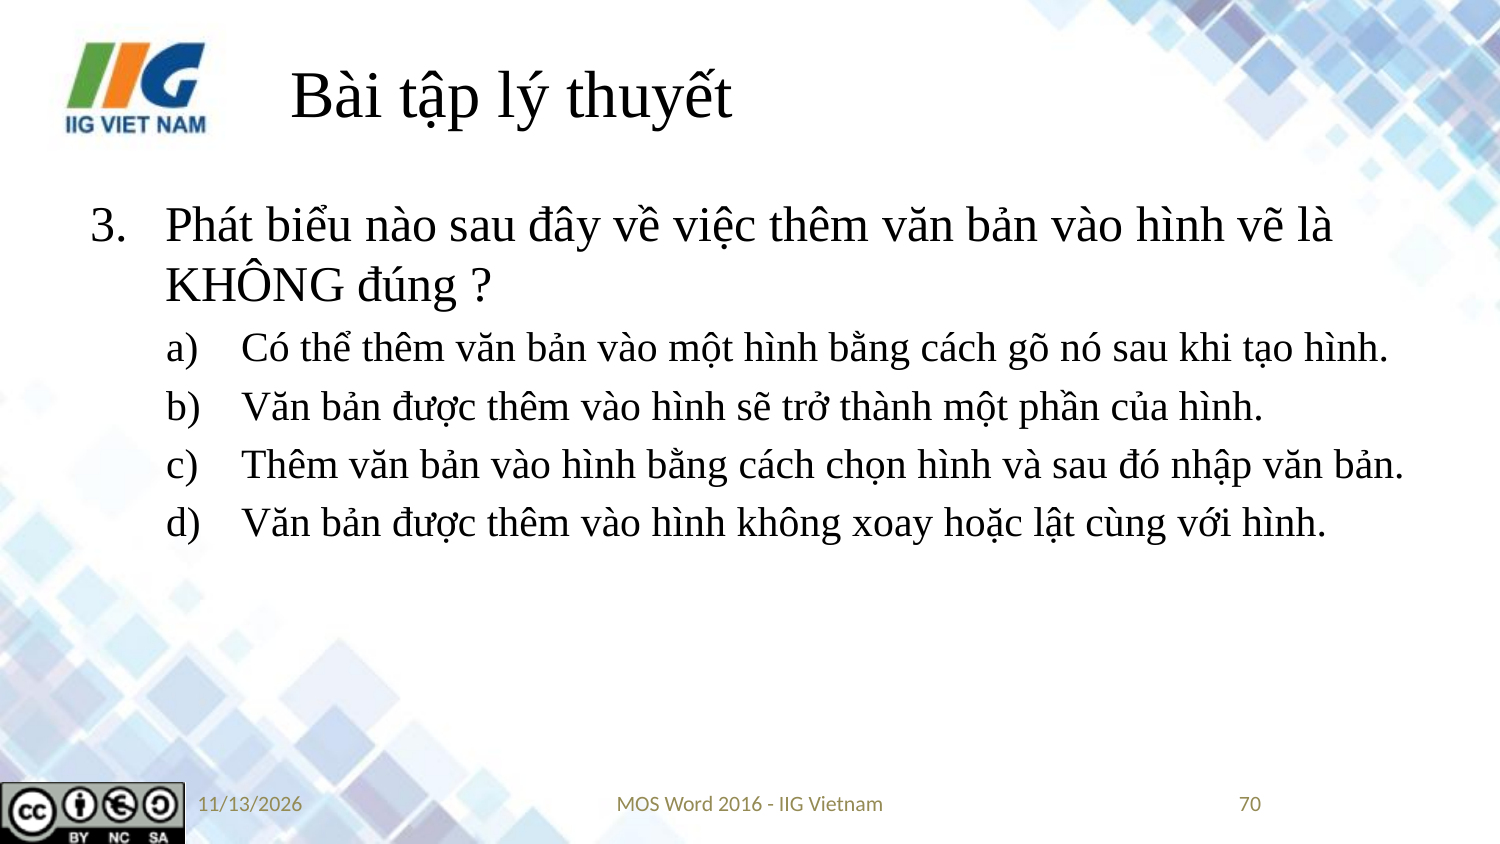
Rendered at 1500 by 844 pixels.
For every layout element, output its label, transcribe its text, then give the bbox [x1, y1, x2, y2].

slide_number 70 [1074, 782, 1425, 828]
footer MOS Word 2016 - IIG Vietnam [512, 782, 988, 828]
list Phát biểu nào sau đây về việc thêm văn bản vào hình vẽ là KHÔNG đúng ? Có thể thêm văn bản vào một hình bằng cách gõ nó sau khi tạo hình. Văn bản được thêm vào hình sẽ trở thành một phần của hình. Thêm văn bản vào hình bằng cách chọn hình và sau đó nhập văn bản. Văn bản được thêm vào hình không xoay hoặc lật cùng với hình. [75, 184, 1425, 747]
picture [0, 0, 1500, 844]
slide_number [75, 782, 425, 828]
title Bài tập lý thuyết [275, 46, 1425, 135]
